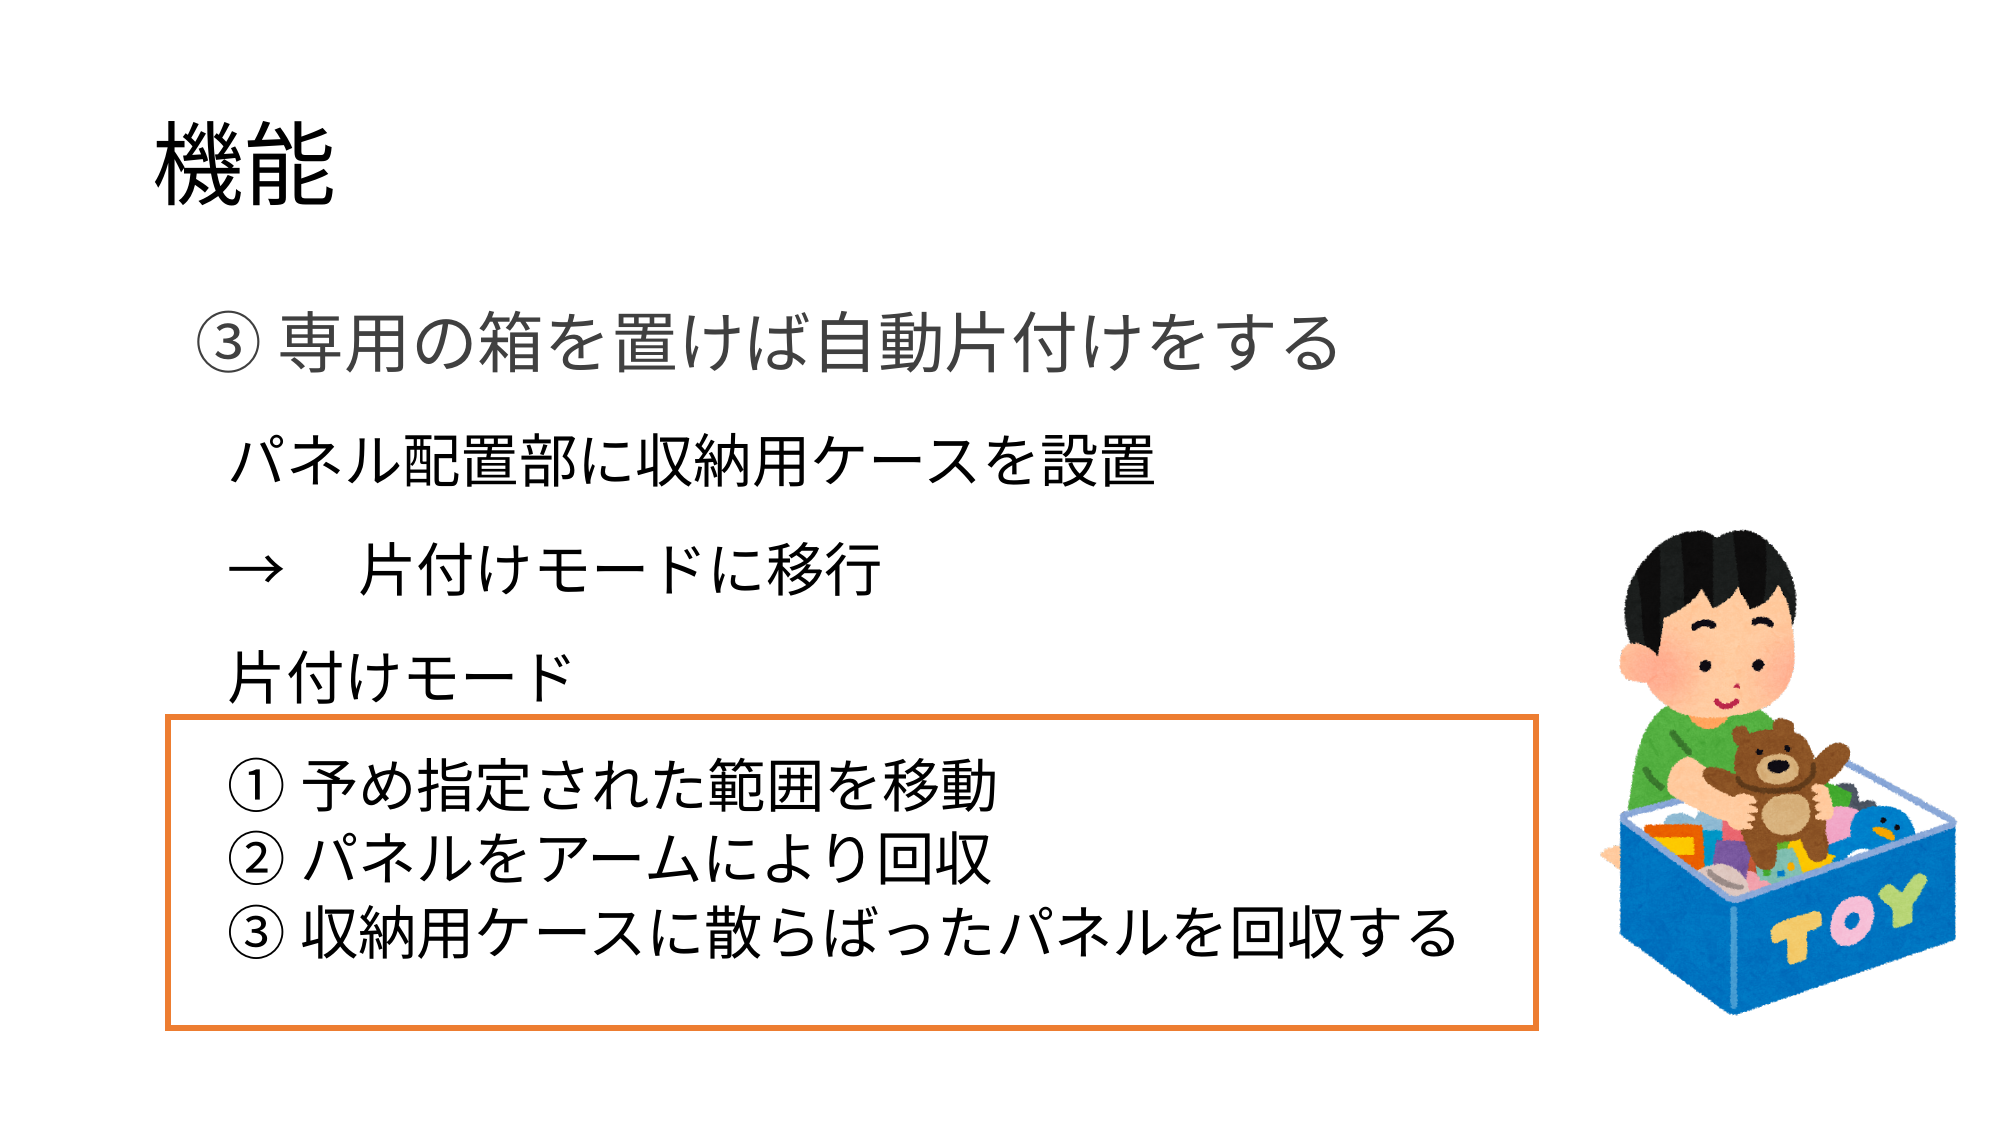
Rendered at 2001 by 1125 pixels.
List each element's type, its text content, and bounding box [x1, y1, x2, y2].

text_box [167, 716, 1537, 1029]
picture [1573, 520, 1975, 1029]
title 機能 [137, 59, 1863, 278]
list ③専用の箱を置けば自動片付けをする パネル配置部に収納用ケースを設置 → 片付けモードに移行 片付けモード ①予め指定された範囲を移動 ②パネルをアームにより回収 ③収納用ケースに散らばったパネルを回収する [180, 302, 1830, 1083]
